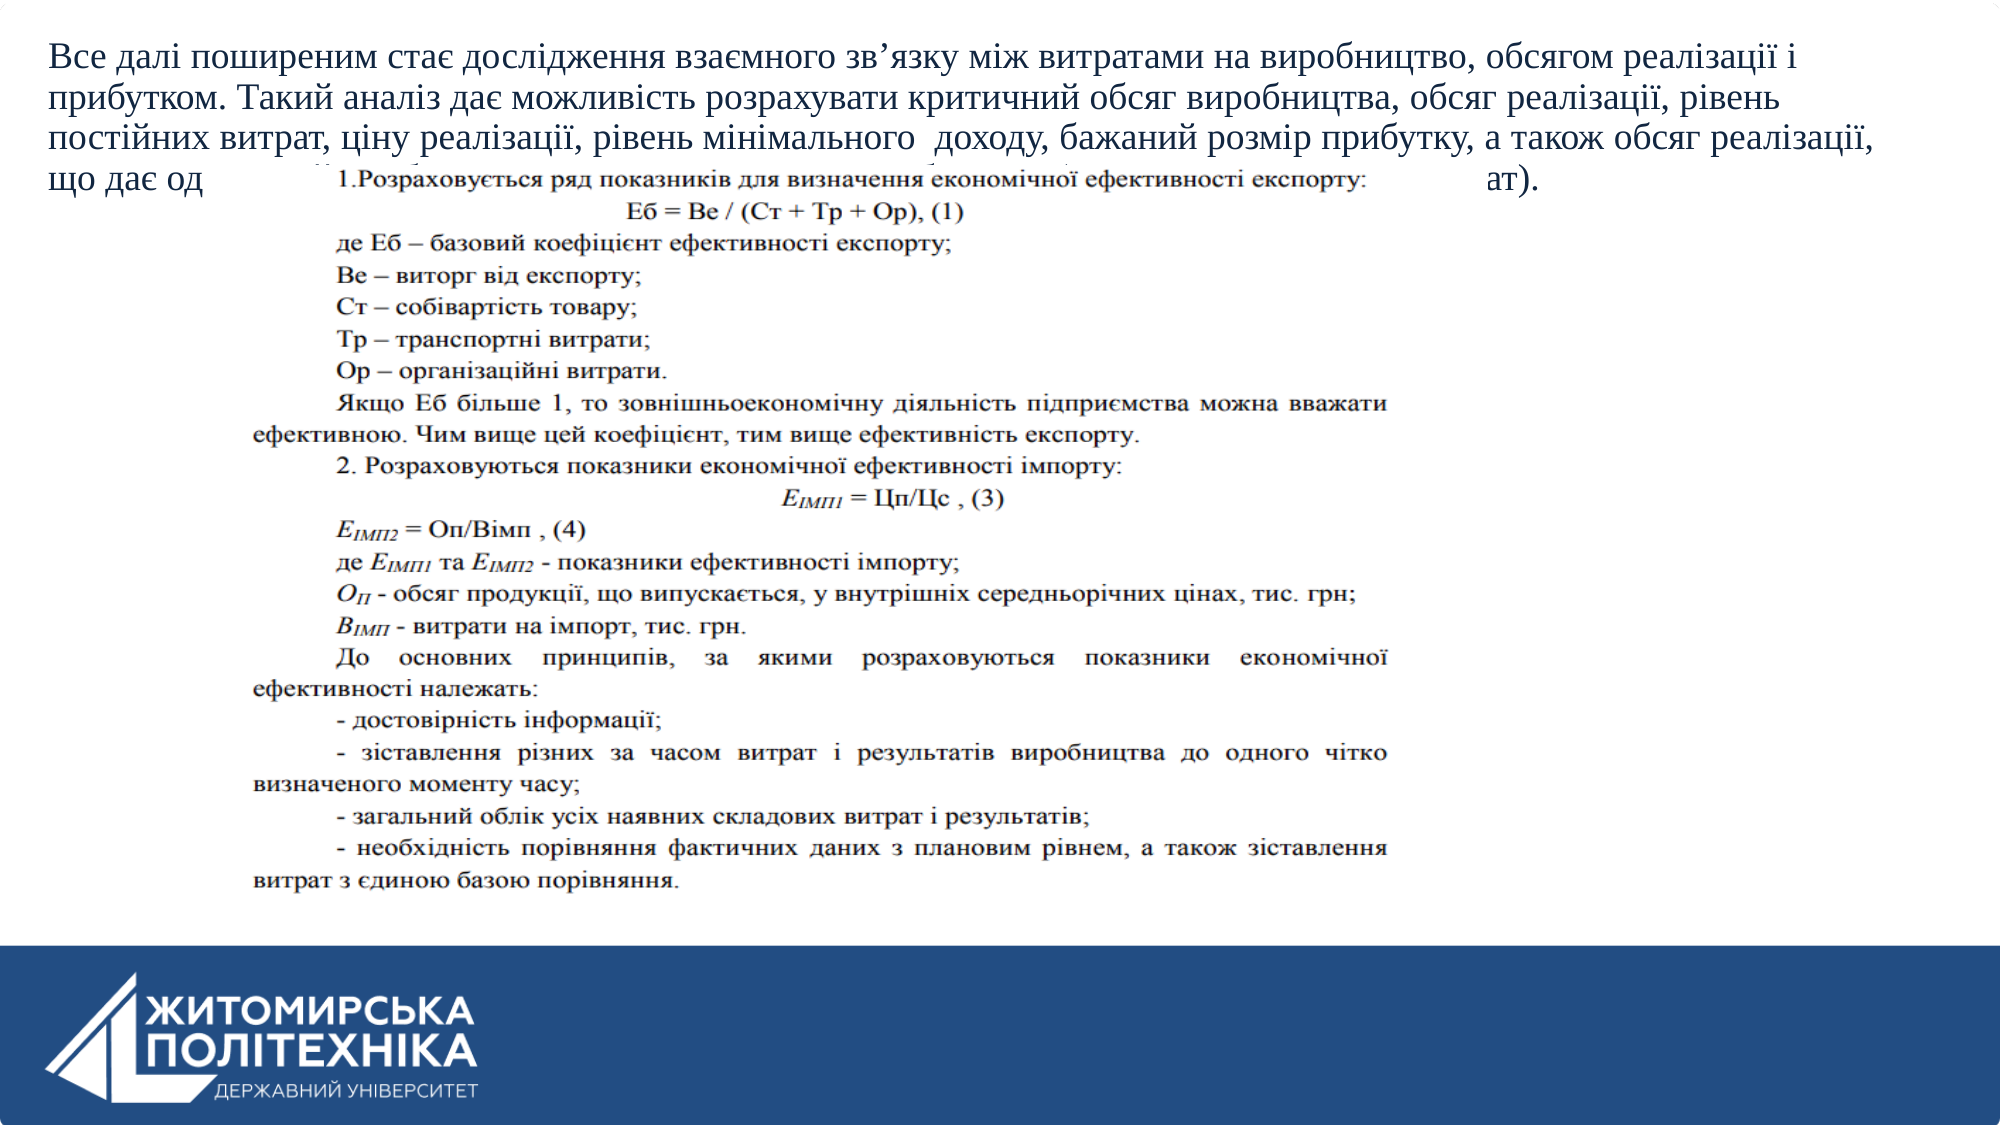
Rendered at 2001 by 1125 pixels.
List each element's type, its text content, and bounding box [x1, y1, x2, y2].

list Все далі поширеним стає дослідження взаємного зв’язку між витратами на виробництво, обсягом реалізації і прибутком. Такий аналіз дає можливість розрахувати критичний обсяг виробництва, обсяг реалізації, рівень постійних витрат, ціну реалізації, рівень мінімального доходу, бажаний розмір прибутку, а також обсяг реалізації, що дає однаковий прибуток при різних варіантах виробництва (технології. структурі витрат). [33, 29, 1945, 947]
picture [0, 3, 2000, 1125]
